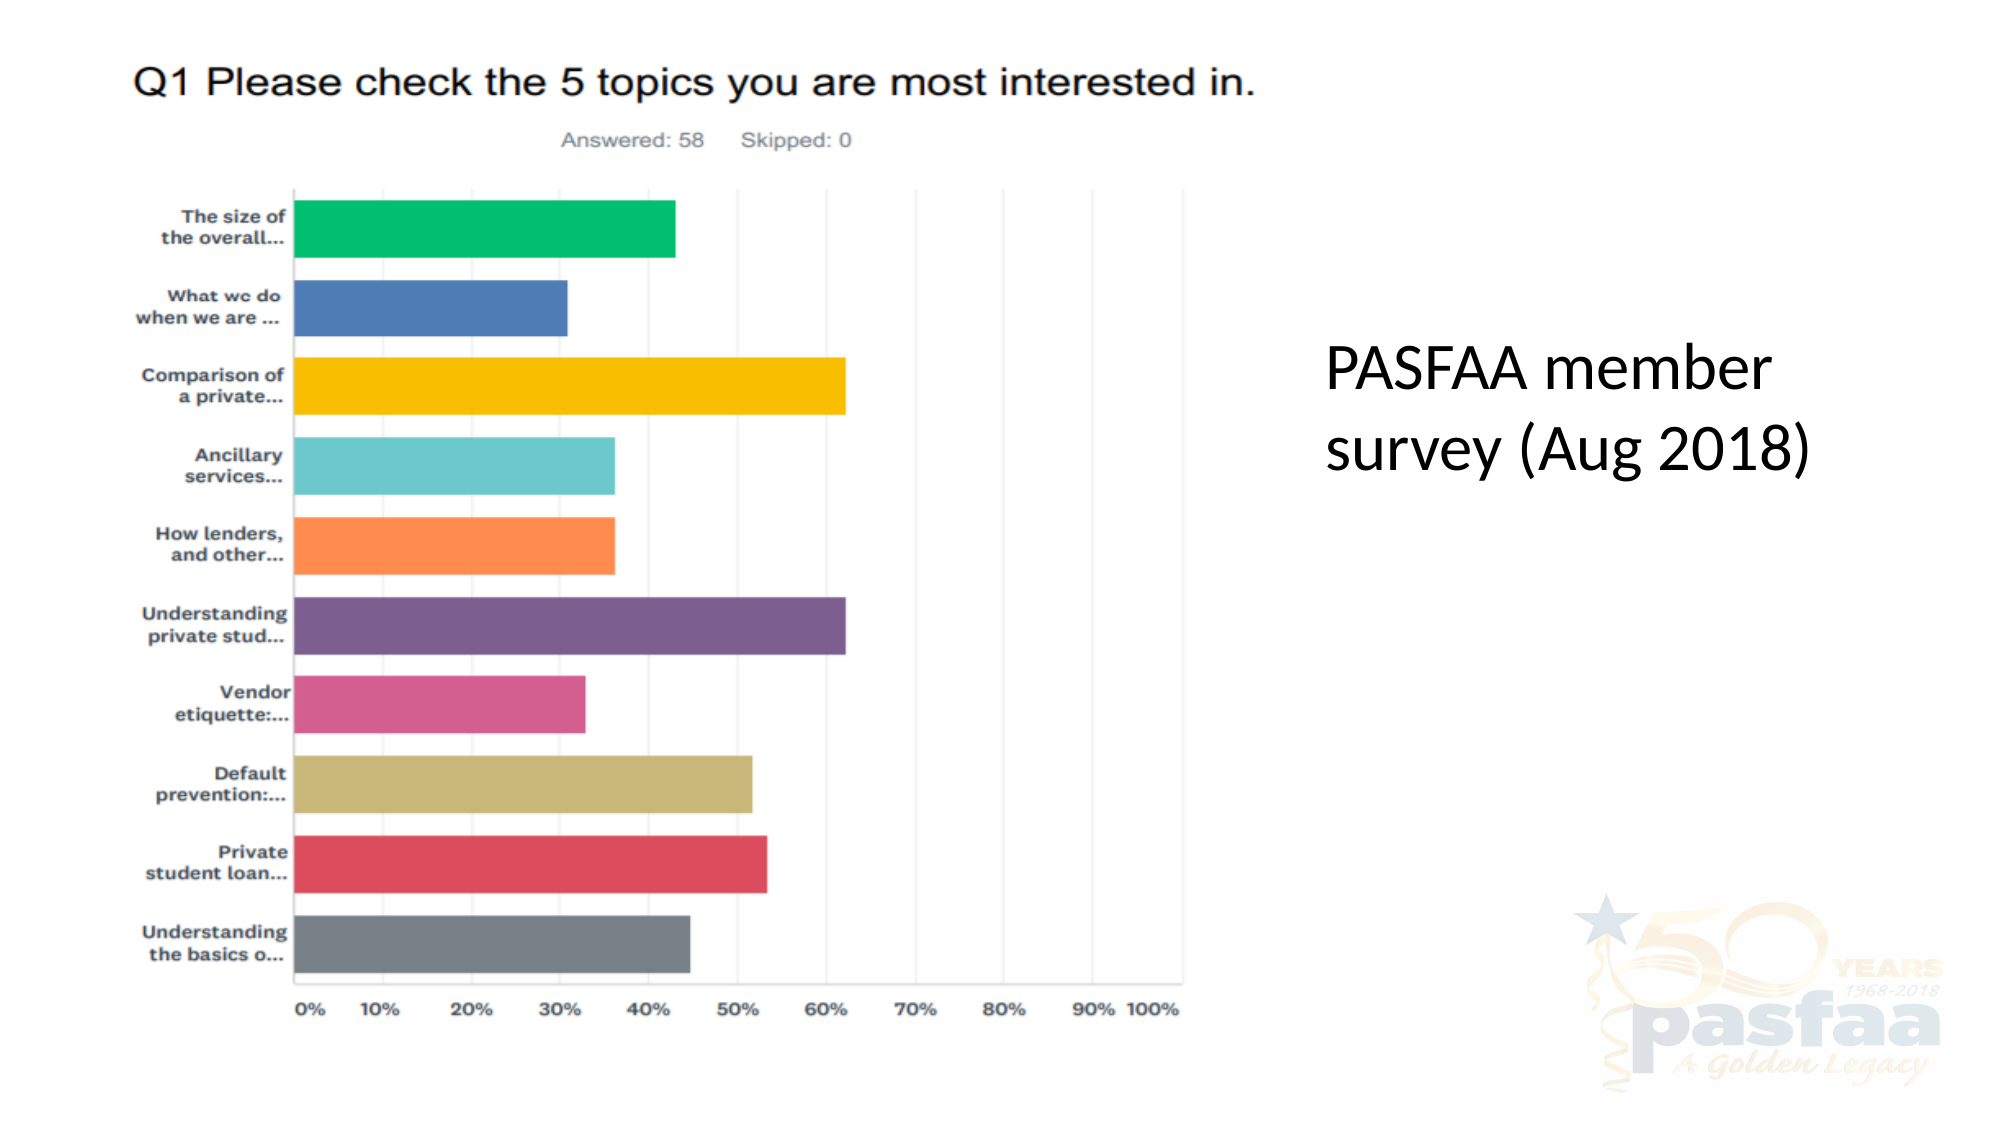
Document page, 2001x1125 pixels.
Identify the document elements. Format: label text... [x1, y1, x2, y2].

picture [36, 56, 1327, 1046]
picture [1563, 884, 1953, 1100]
text_box PASFAA member survey (Aug 2018) [1327, 315, 1980, 491]
